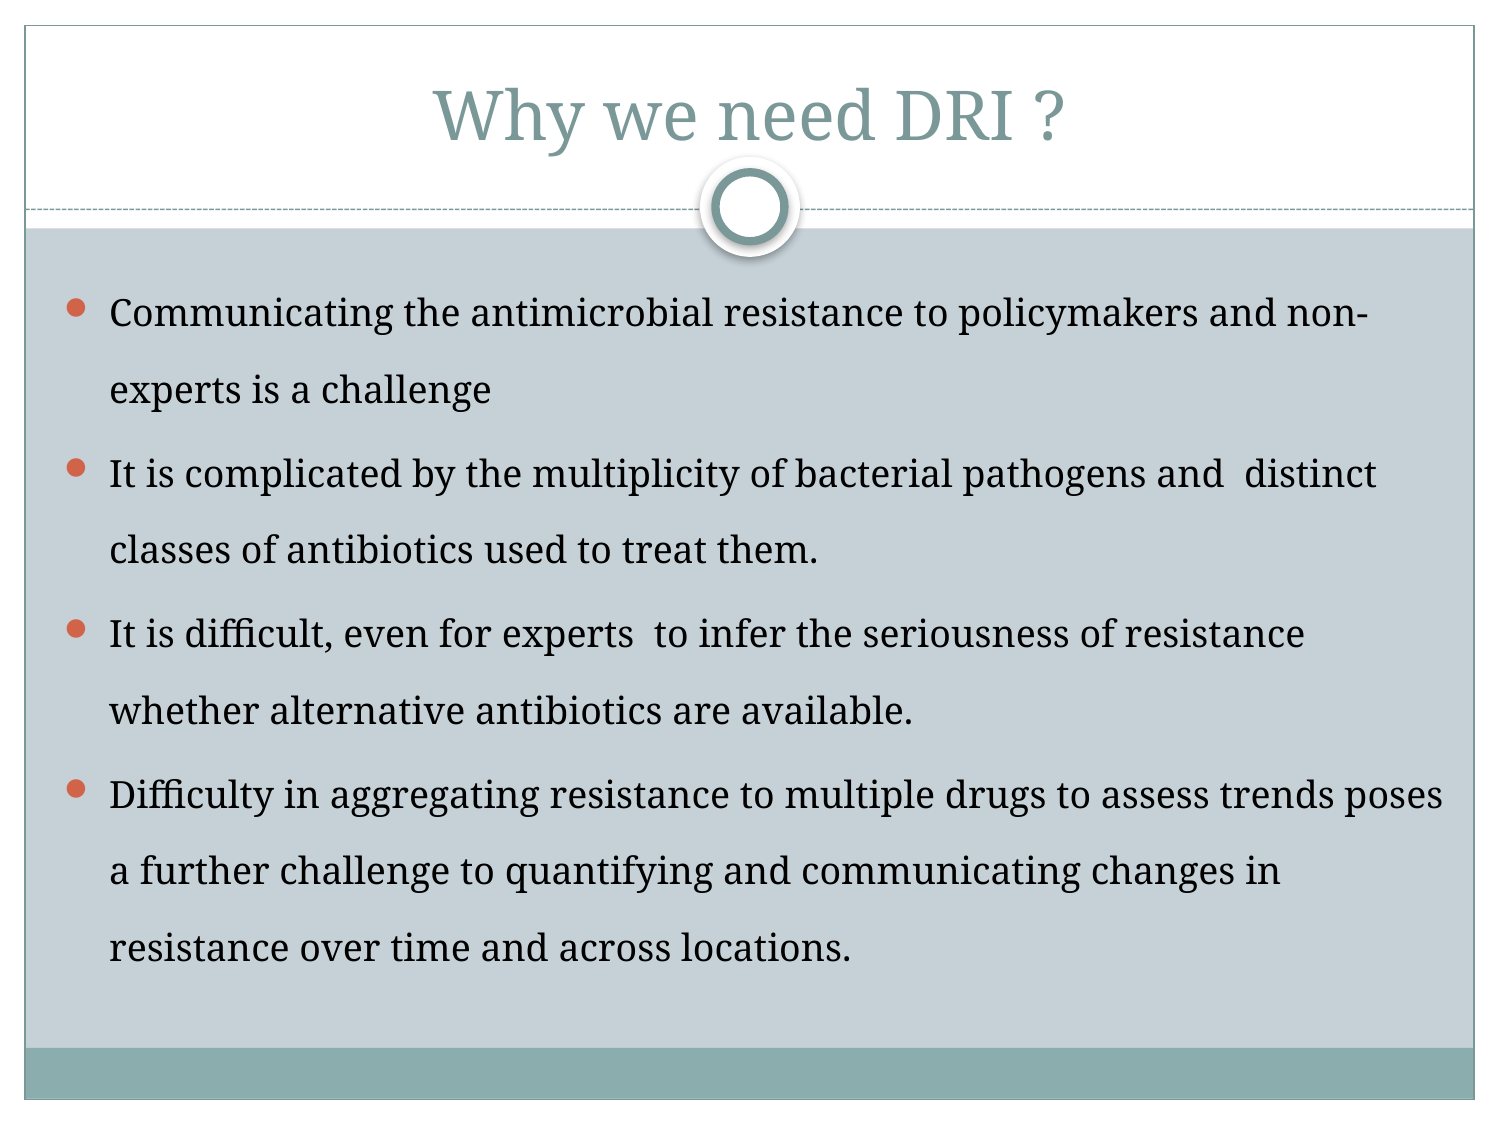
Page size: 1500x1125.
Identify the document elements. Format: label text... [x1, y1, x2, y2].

list Communicating the antimicrobial resistance to policymakers and non-experts is a challenge It is complicated by the multiplicity of bacterial pathogens and distinct classes of antibiotics used to treat them. It is difficult, even for experts to infer the seriousness of resistance whether alternative antibiotics are available. Difficulty in aggregating resistance to multiple drugs to assess trends poses a further challenge to quantifying and communicating changes in resistance over time and across locations. [49, 250, 1463, 1001]
title Why we need DRI ? [49, 37, 1450, 162]
